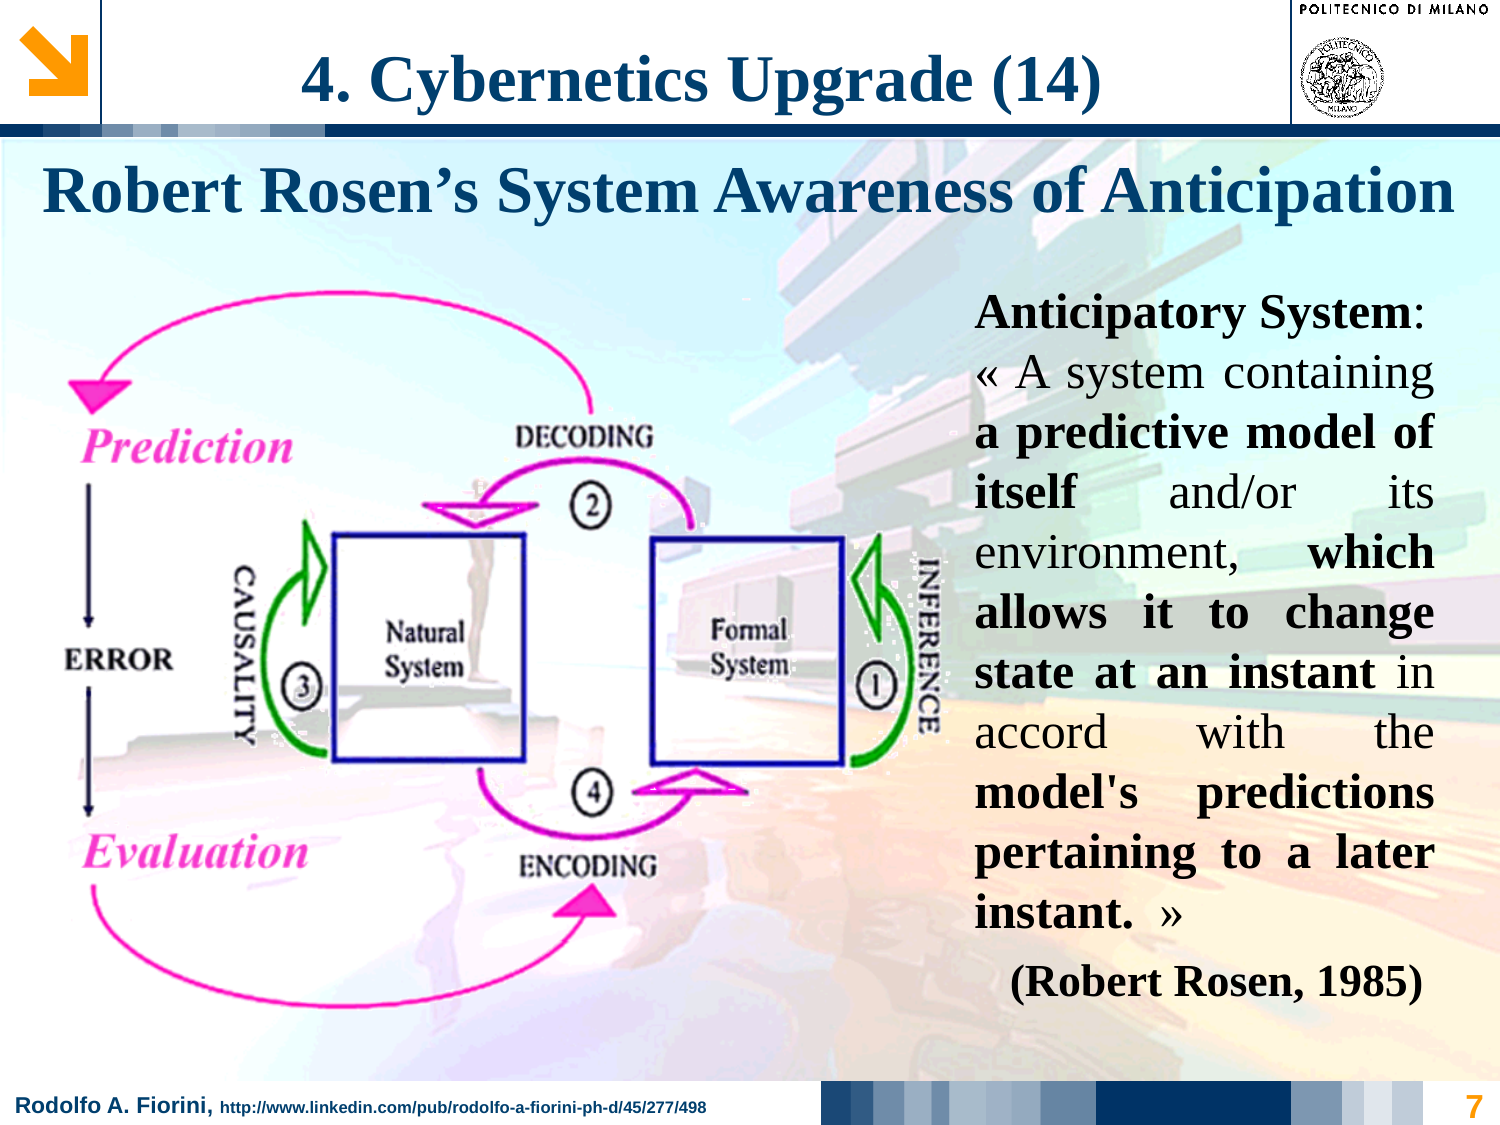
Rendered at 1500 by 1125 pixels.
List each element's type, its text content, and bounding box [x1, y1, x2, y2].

slide_number 70 [1465, 1089, 1500, 1125]
text_box Rodolfo A. Fiorini, http://www.linkedin.com/pub/rodolfo-a-fiorini-ph-d/45/277/498 [0, 1090, 798, 1125]
text_box 4. Cybernetics Upgrade (14) [112, 24, 1294, 125]
picture [0, 0, 1500, 1125]
